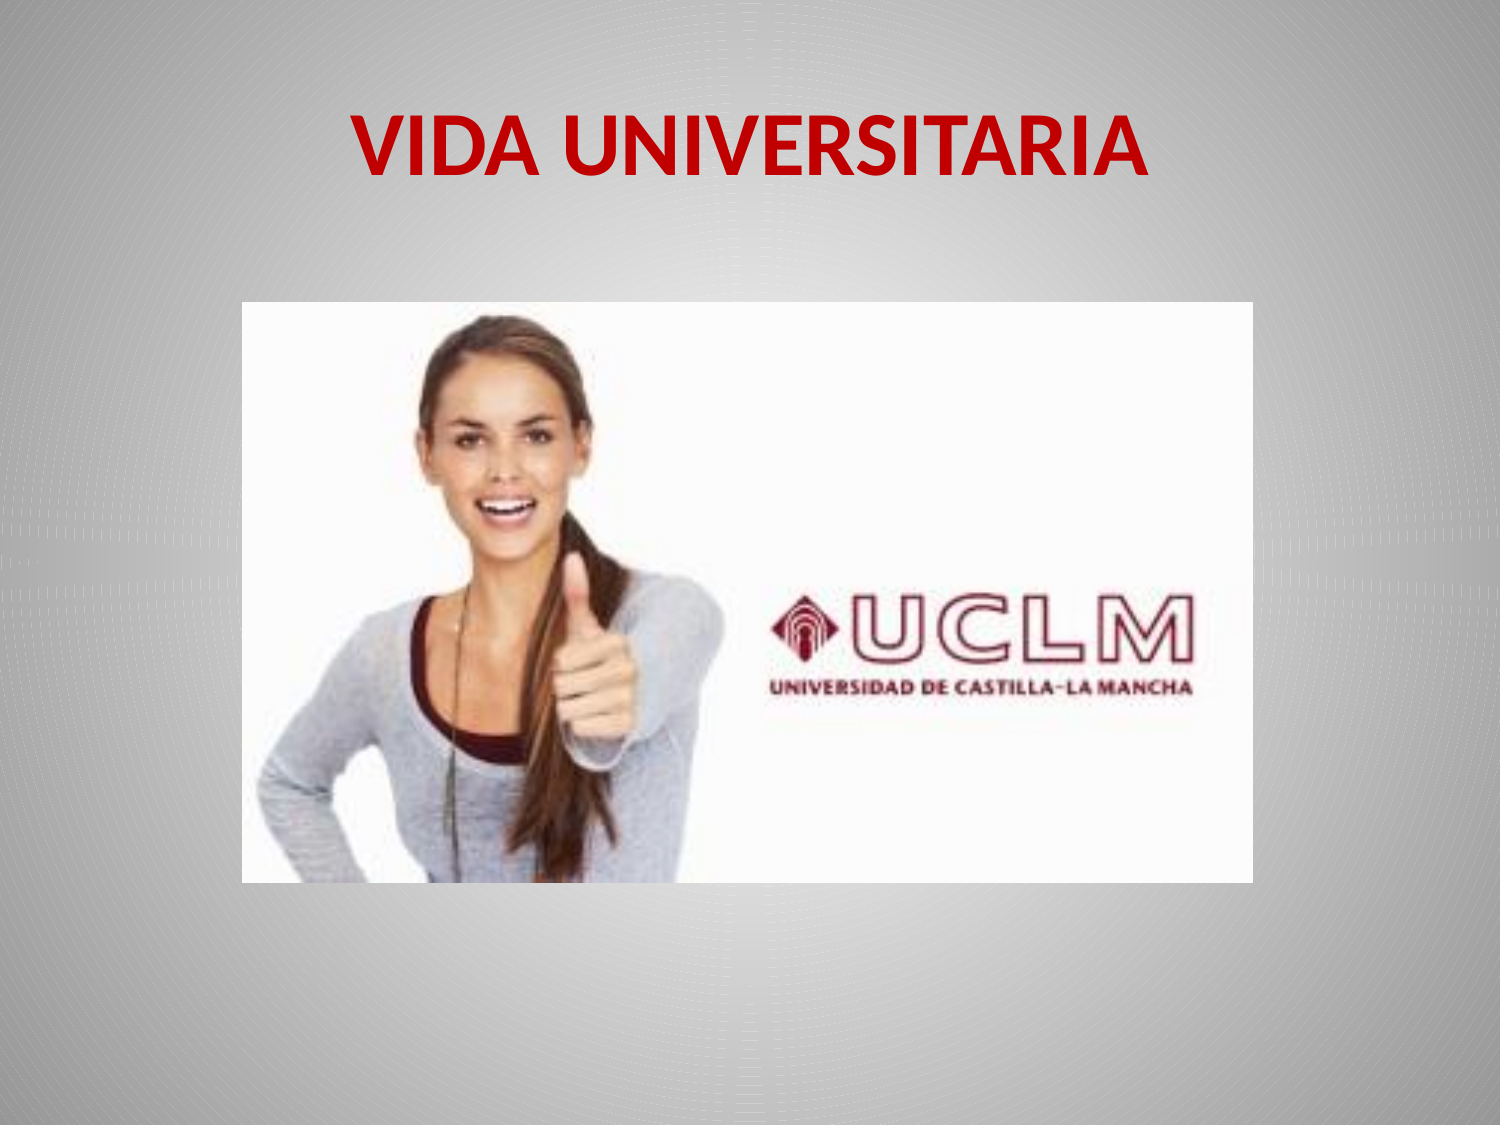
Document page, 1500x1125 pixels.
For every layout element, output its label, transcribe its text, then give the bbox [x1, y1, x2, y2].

picture [241, 302, 1253, 883]
title VIDA UNIVERSITARIA [75, 45, 1425, 233]
